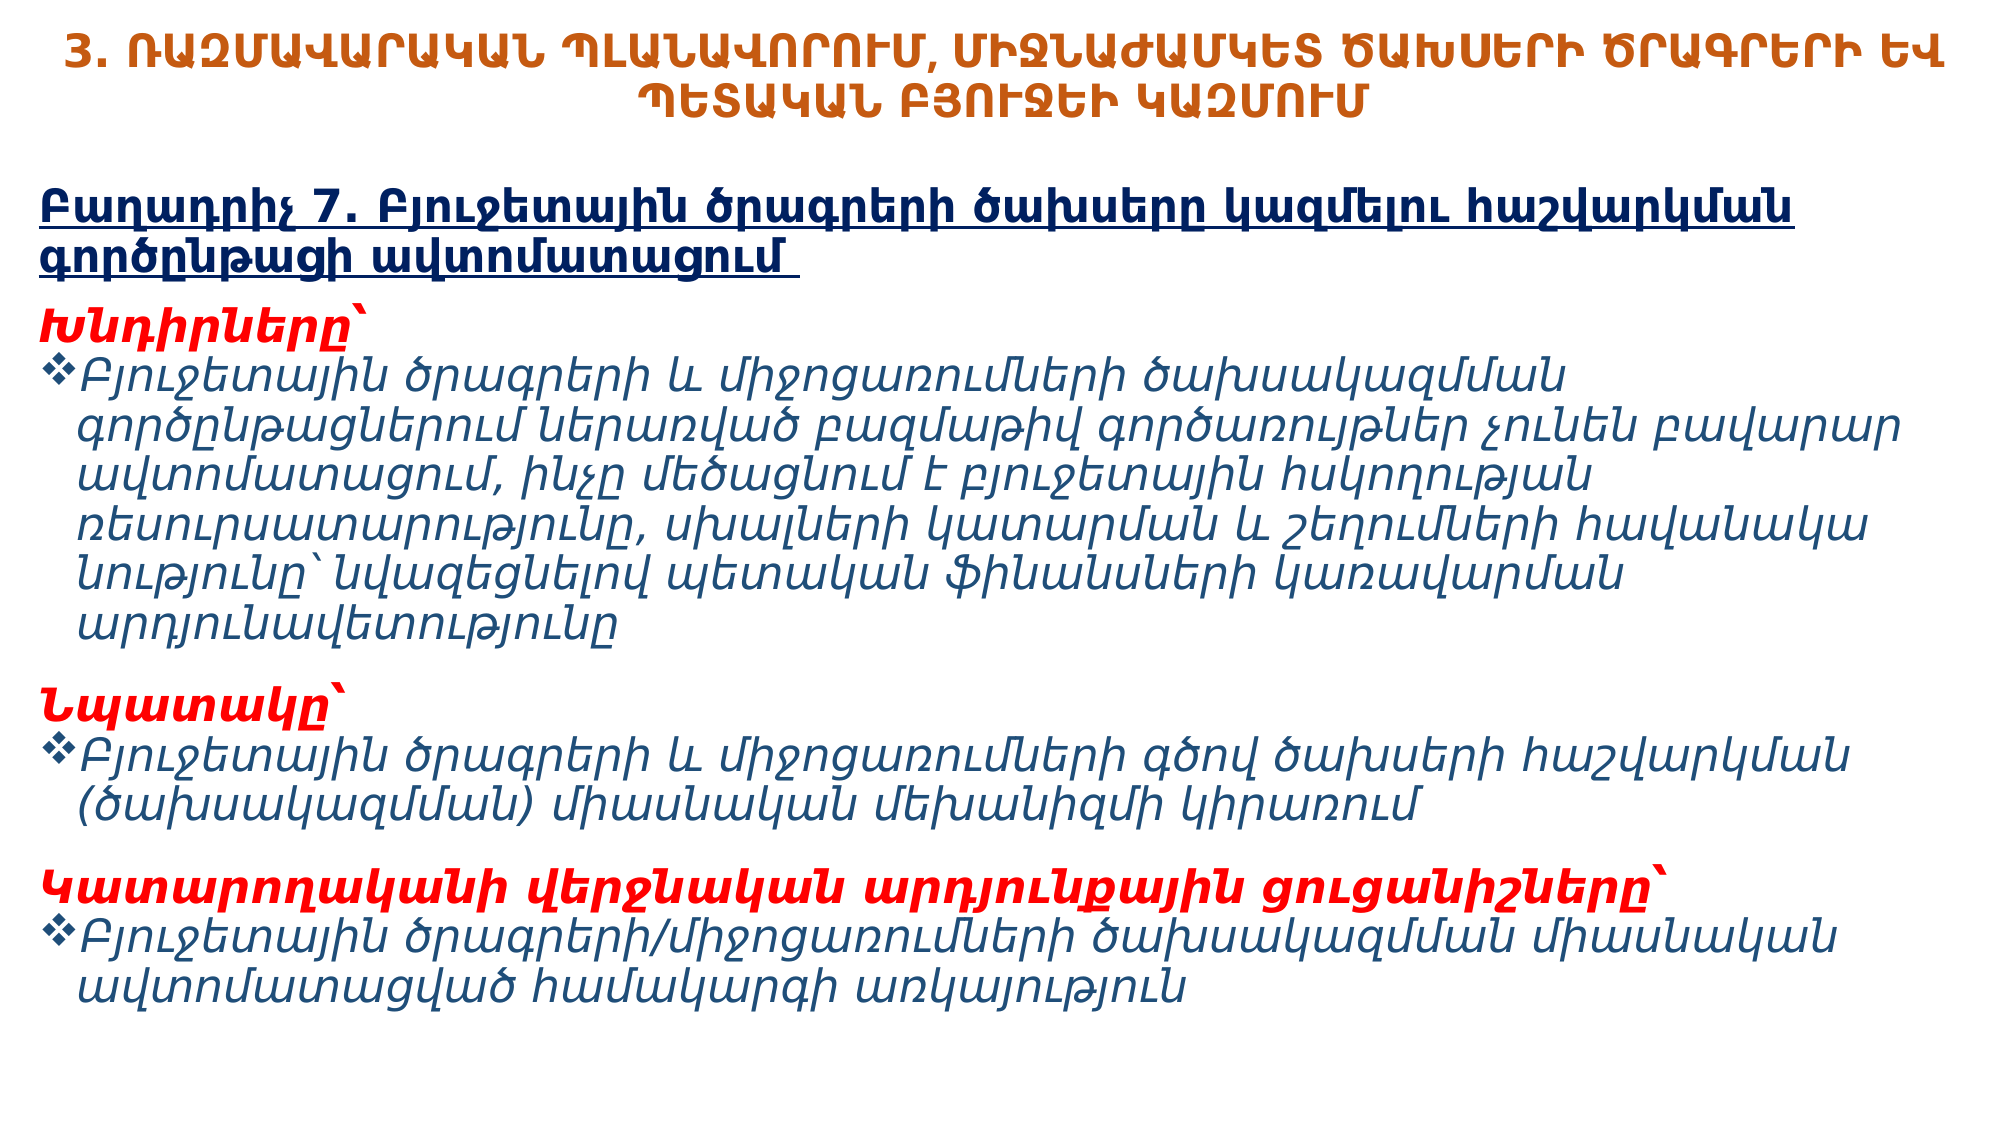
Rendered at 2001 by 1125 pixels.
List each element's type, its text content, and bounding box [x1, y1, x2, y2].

list Բաղադրիչ 7. Բյուջետային ծրագրերի ծախսերը կազմելու հաշվարկման գործընթացի ավտոմատացում Խնդիրները՝ Բյուջետային ծրագրերի և միջոցառումների ծախսակազմման գործընթացներում ներառված բազմաթիվ գործառույթներ չունեն բավարար ավտոմատացում, ինչը մեծացնում է բյուջետային հսկողության ռեսուրսատարությունը, սխալների կատարման և շեղումների հավանա­կա­նությունը՝ նվազեցնելով պե­տական ֆինանս­նե­րի կառավարման արդյունավետությունը Նպատակը՝ Բյուջետային ծրագրերի և միջոցառումների գծով ծախսերի հաշվարկման (ծախսակազմման) միասնական մեխանիզմի կիրառում Կատարողականի վերջնական արդյունքային ցուցանիշները՝ Բյուջետային ծրագրերի/միջոցառումների ծախսակազմման միասնական ավտոմատացված համակարգի առկայություն [23, 175, 1985, 1093]
title 3․ ՌԱԶՄԱՎԱՐԱԿԱՆ ՊԼԱՆԱՎՈՐՈՒՄ, ՄԻՋՆԱԺԱՄԿԵՏ ԾԱԽՍԵՐԻ ԾՐԱԳՐԵՐԻ ԵՎ ՊԵՏԱԿԱՆ ԲՅՈՒՋԵԻ ԿԱԶՄՈՒՄ [23, 2, 1985, 154]
